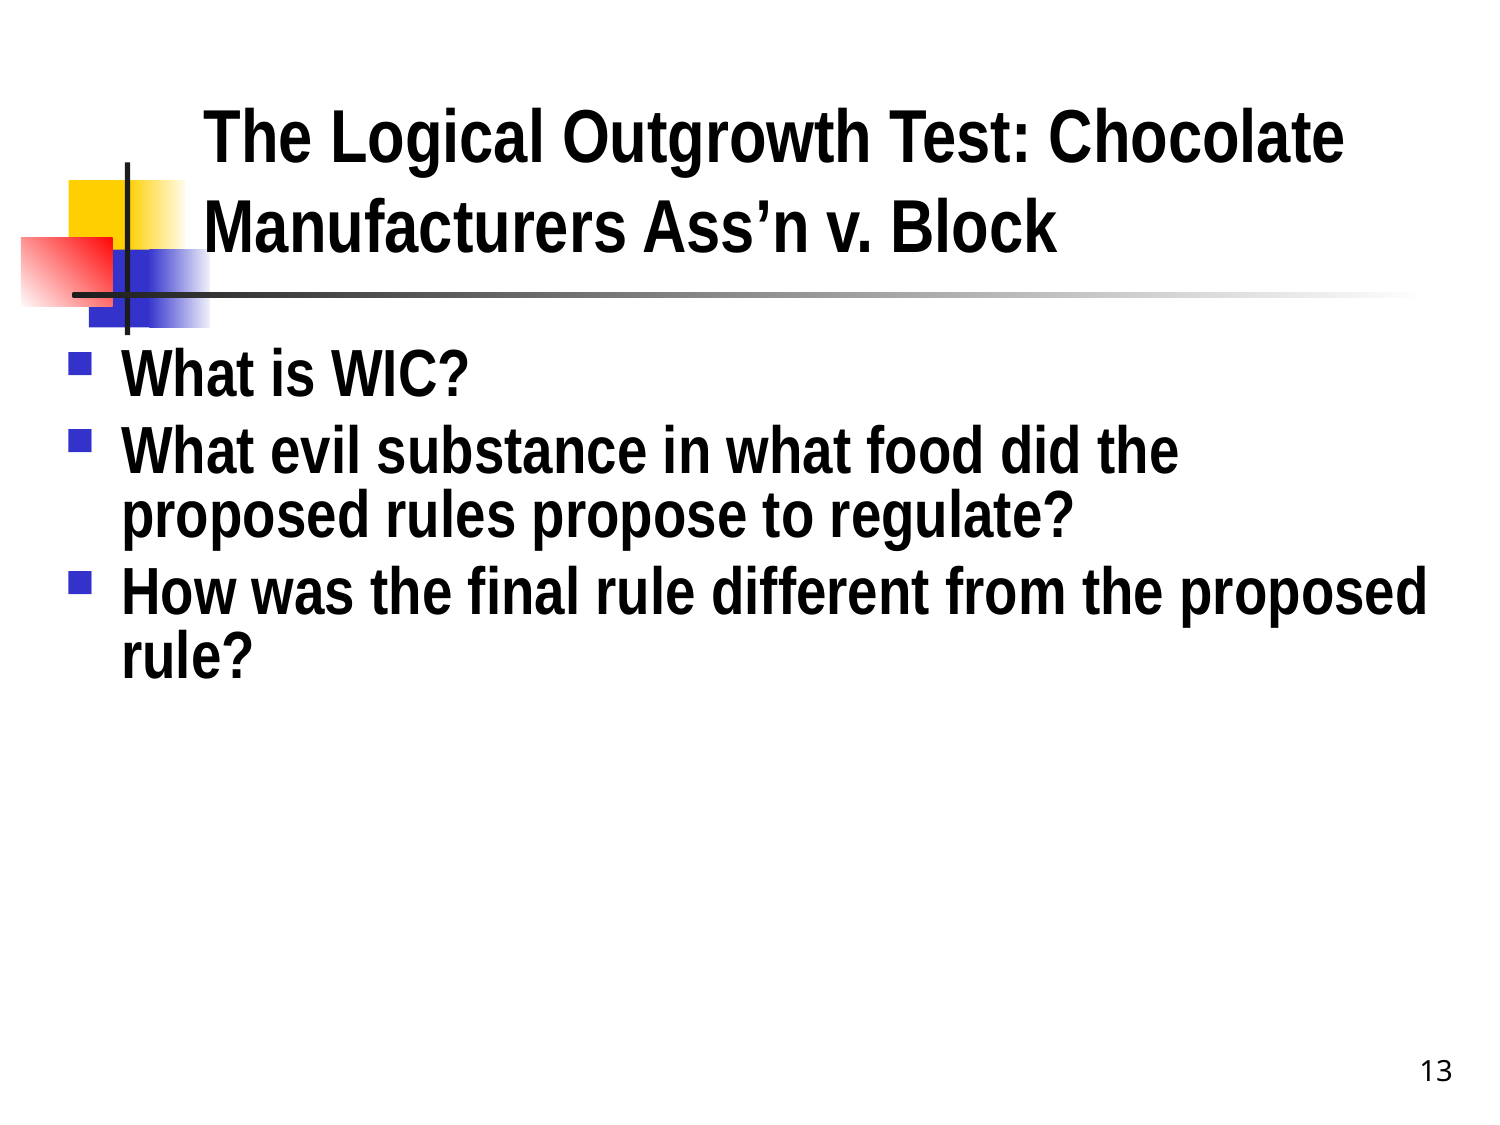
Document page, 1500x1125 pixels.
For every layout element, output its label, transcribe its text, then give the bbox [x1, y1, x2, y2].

list What is WIC? What evil substance in what food did the proposed rules propose to regulate? How was the final rule different from the proposed rule? [50, 337, 1450, 1075]
title The Logical Outgrowth Test: Chocolate Manufacturers Ass’n v. Block [188, 35, 1468, 275]
slide_number 13 [1155, 1024, 1468, 1100]
